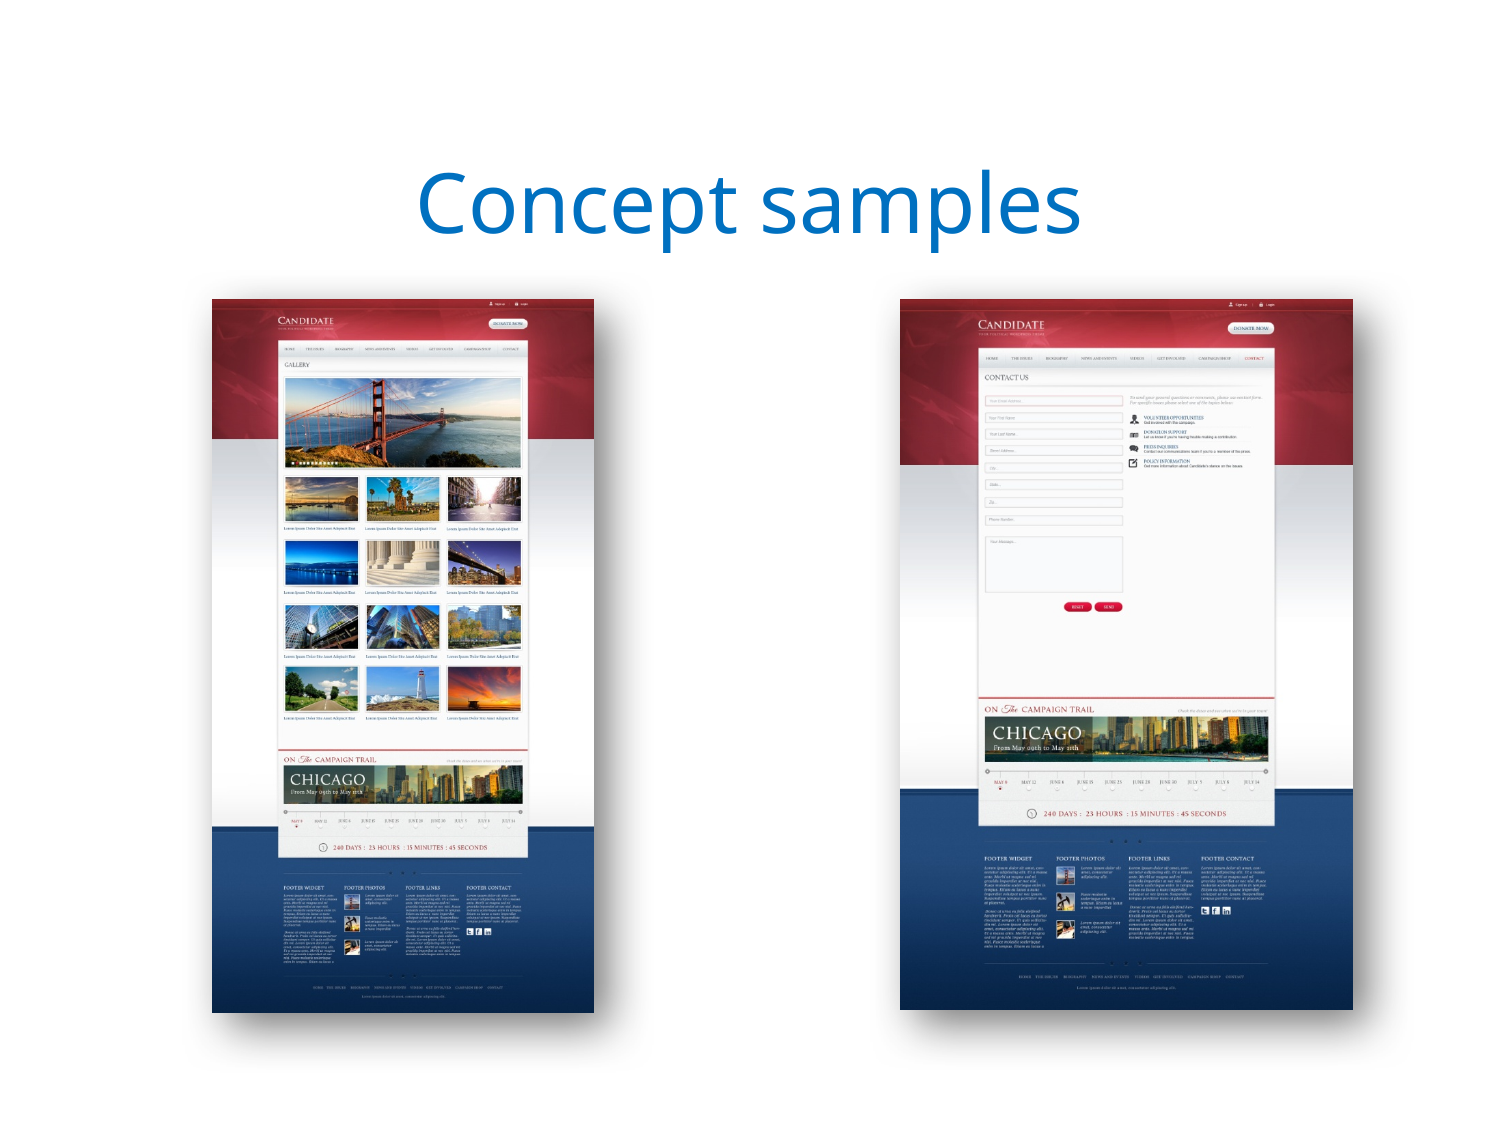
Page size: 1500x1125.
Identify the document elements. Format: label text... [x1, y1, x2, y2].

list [899, 299, 1353, 1010]
title Concept samples [75, 112, 1425, 288]
picture [212, 299, 594, 1013]
